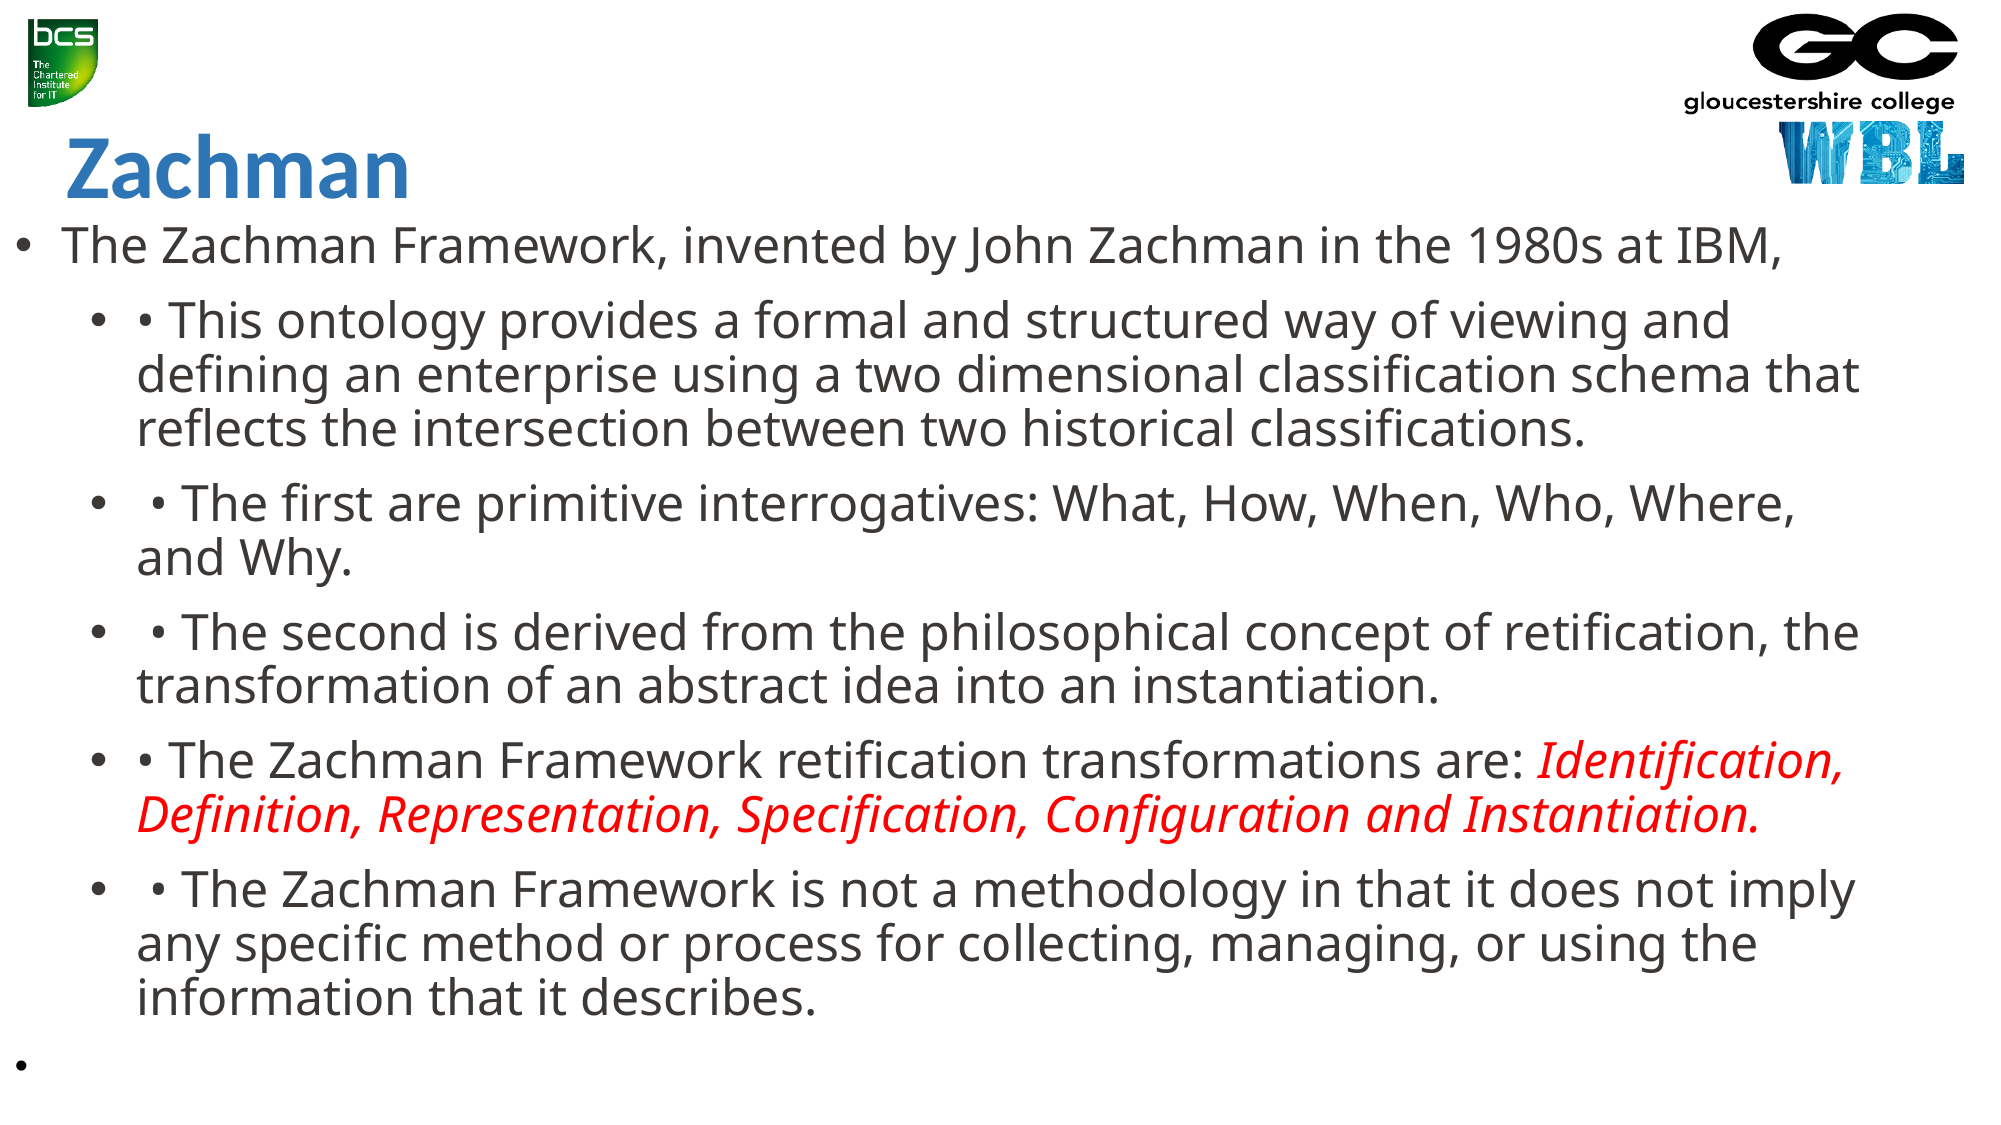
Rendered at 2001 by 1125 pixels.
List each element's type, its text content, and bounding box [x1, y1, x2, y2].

picture [1953, 163, 1959, 172]
text_box The Zachman Framework, invented by John Zachman in the 1980s at IBM, • This ontology provides a formal and structured way of viewing and defining an enterprise using a two dimensional classification schema that reflects the intersection between two historical classifications. • The first are primitive interrogatives: What, How, When, Who, Where, and Why. • The second is derived from the philosophical concept of retification, the transformation of an abstract idea into an instantiation. • The Zachman Framework retification transformations are: Identification, Definition, Representation, Specification, Configuration and Instantiation. • The Zachman Framework is not a methodology in that it does not imply any specific method or process for collecting, managing, or using the information that it describes. [0, 213, 1902, 1023]
text_box Zachman [51, 59, 1953, 278]
picture [28, 19, 98, 107]
picture [1674, 5, 1964, 155]
